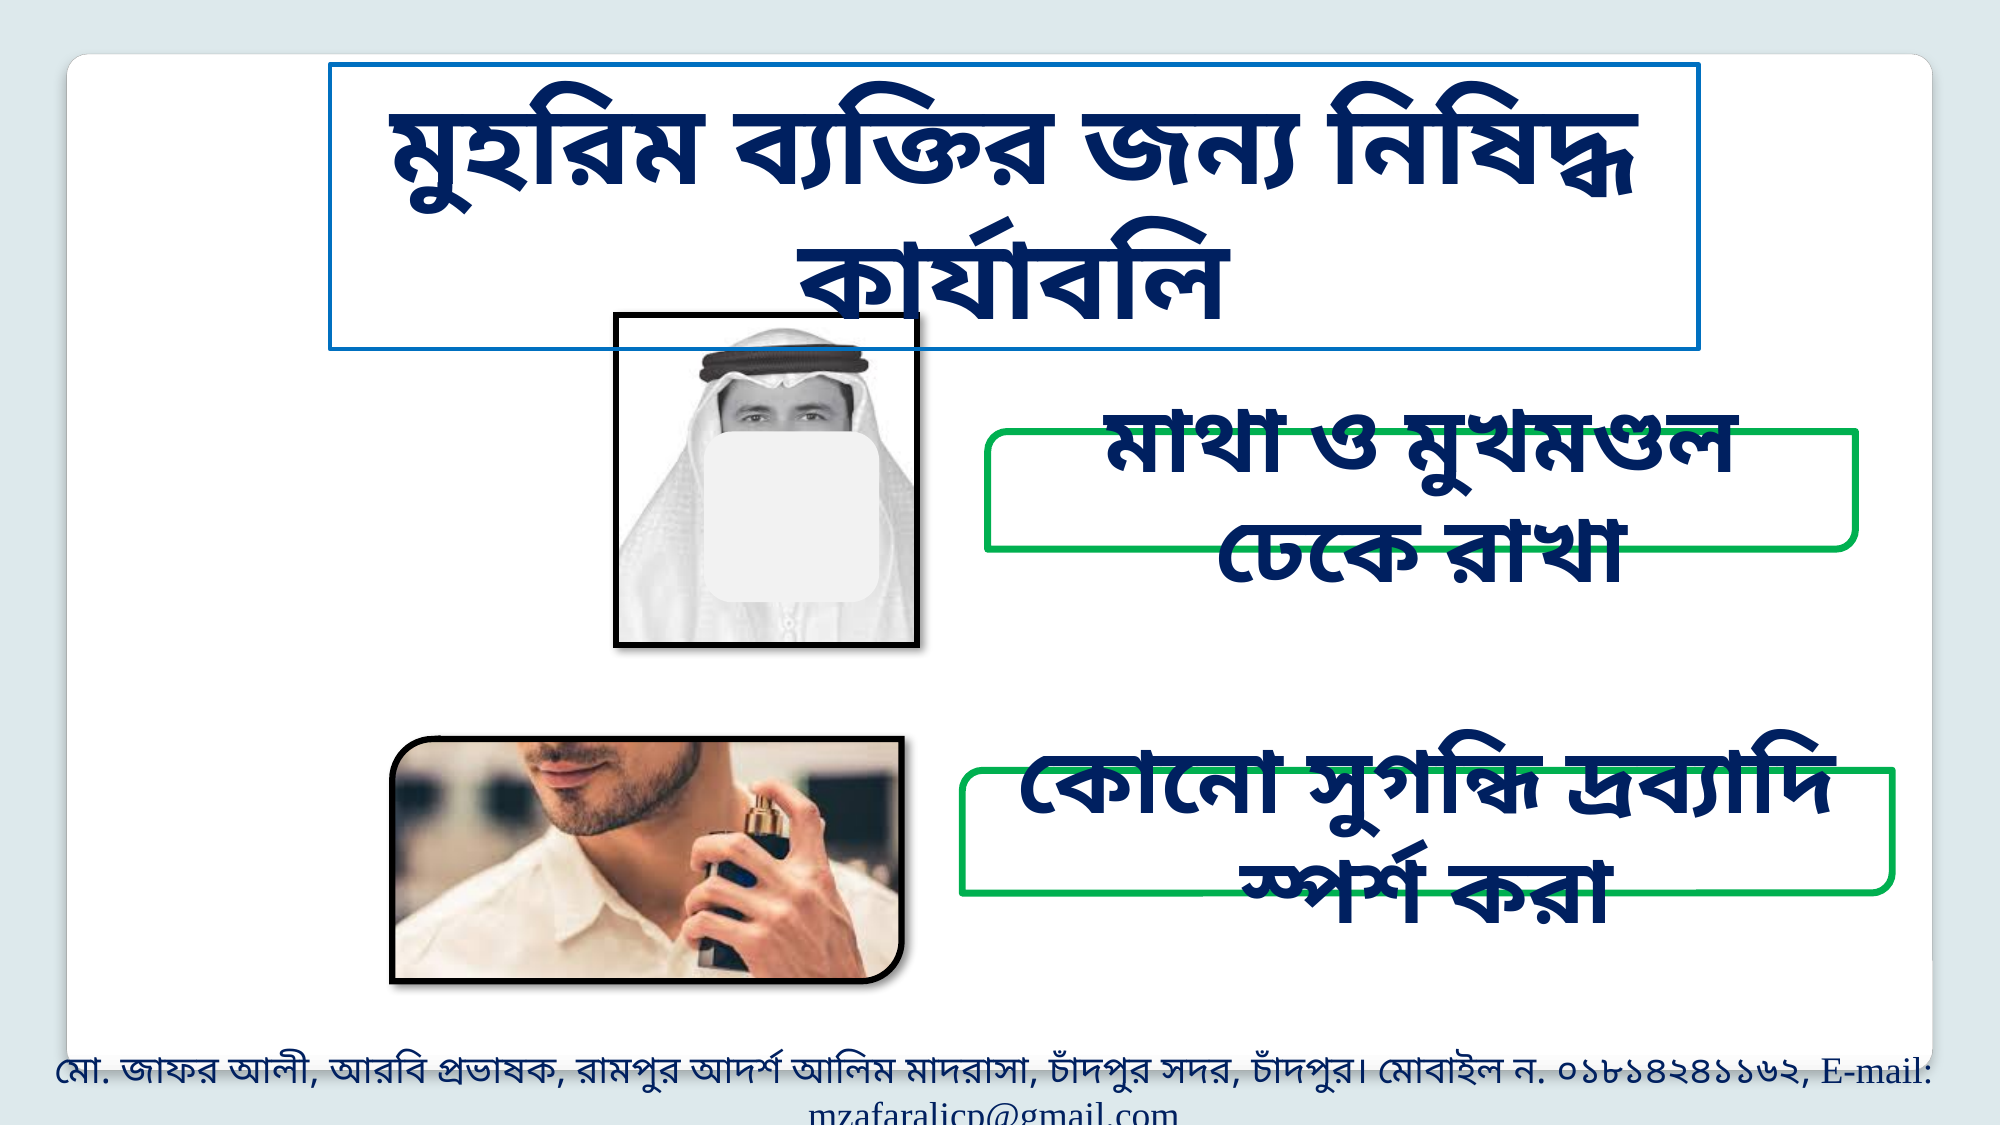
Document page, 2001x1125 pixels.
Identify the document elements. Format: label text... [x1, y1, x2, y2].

picture [618, 317, 915, 642]
text_box মাথা ও মুখমণ্ডল ঢেকে রাখা [984, 428, 1859, 553]
text_box মুহরিম ব্যক্তির জন্য নিষিদ্ধ কার্যাবলি [330, 64, 1699, 350]
text_box কোনো সুগন্ধি দ্রব্যাদি স্পর্শ করা [958, 766, 1896, 897]
picture [391, 738, 902, 982]
text_box মো. জাফর আলী, আরবি প্রভাষক, রামপুর আদর্শ আলিম মাদরাসা, চাঁদপুর সদর, চাঁদপুর। মোবাইল ন. ০১৮১৪২৪১১৬২, E-mail: mzafaralicp@gmail.com [21, 1057, 1967, 1124]
